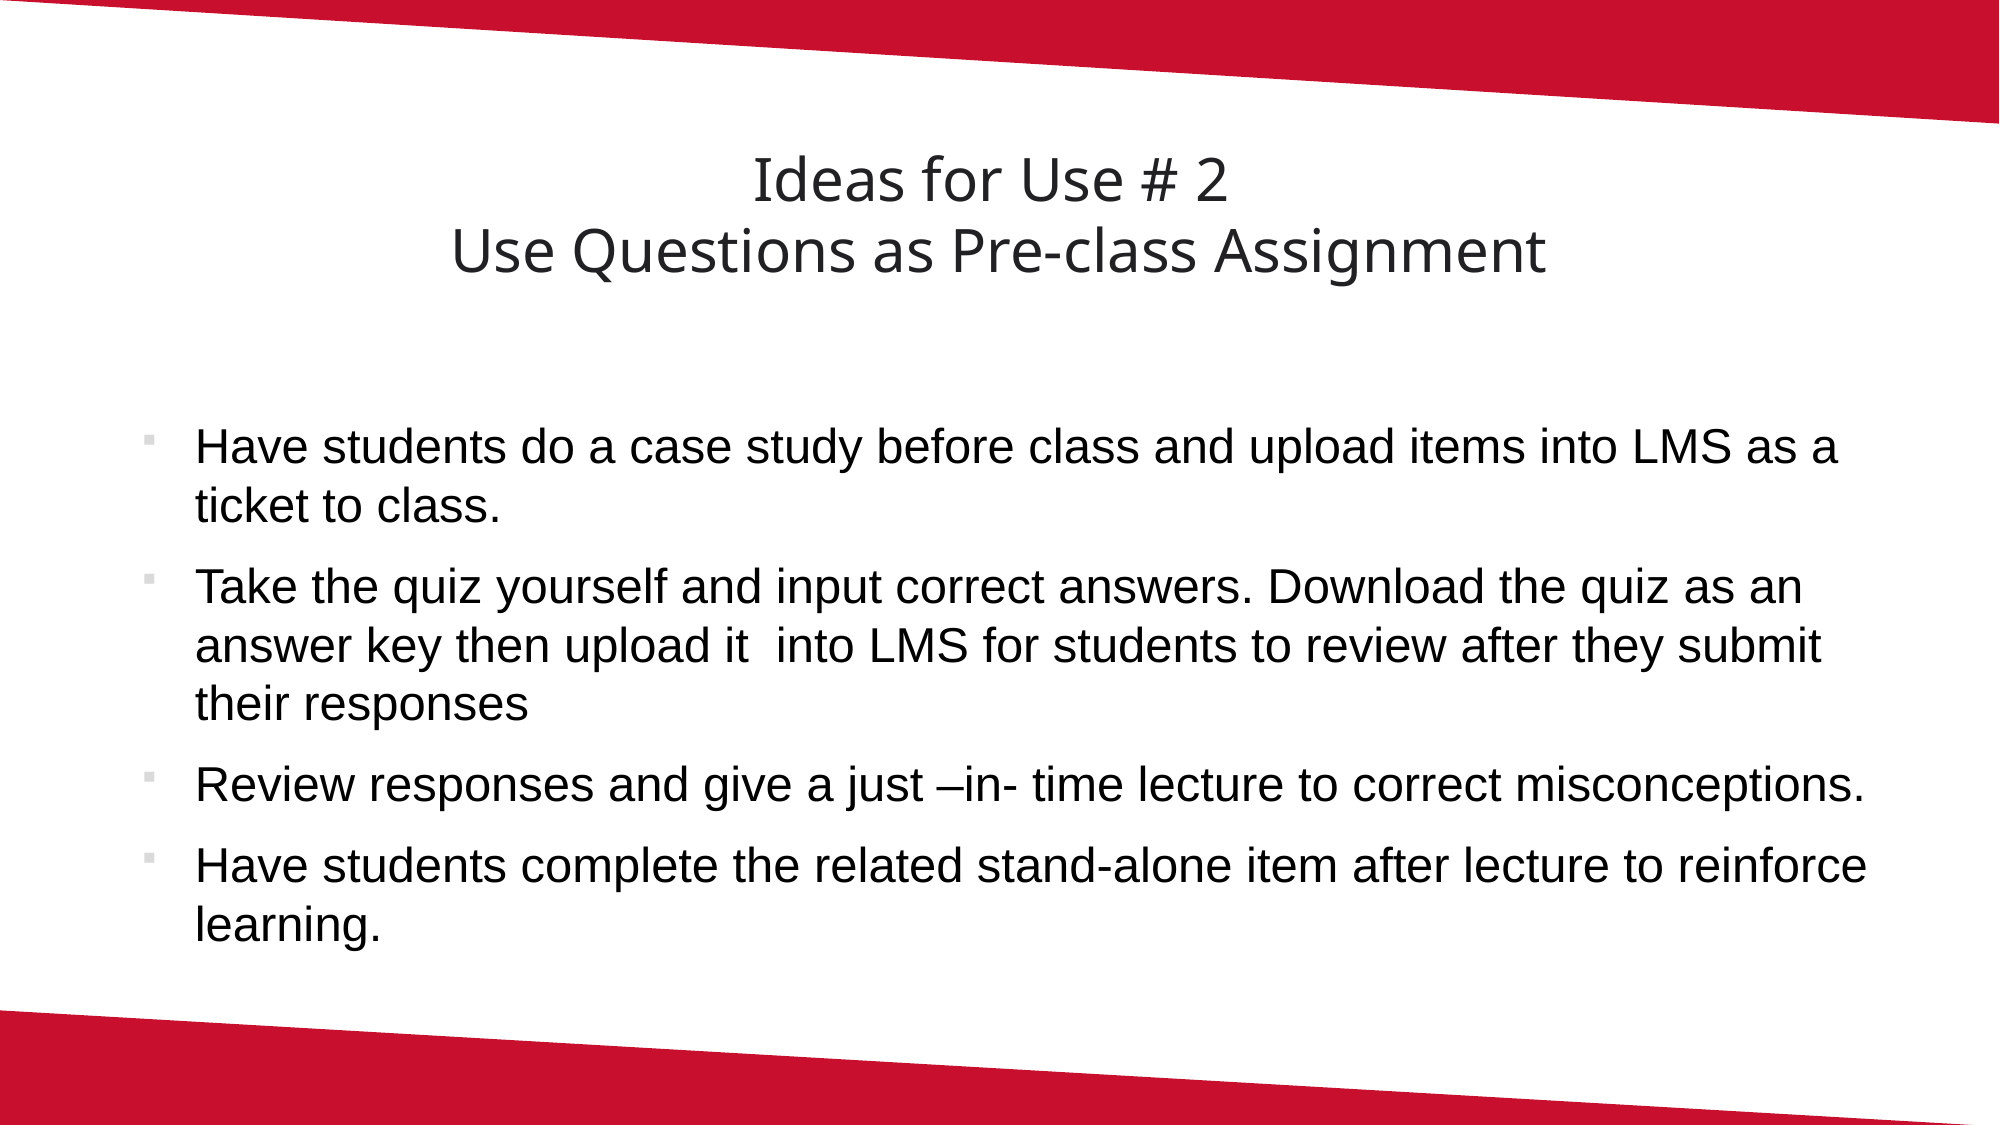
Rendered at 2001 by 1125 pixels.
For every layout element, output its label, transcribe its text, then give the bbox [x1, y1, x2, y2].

list Have students do a case study before class and upload items into LMS as a ticket to class. Take the quiz yourself and input correct answers. Download the quiz as an answer key then upload it into LMS for students to review after they submit their responses Review responses and give a just –in- time lecture to correct misconceptions. Have students complete the related stand-alone item after lecture to reinforce learning. [120, 407, 1901, 975]
title Ideas for Use # 2 Use Questions as Pre-class Assignment [149, 133, 1849, 293]
